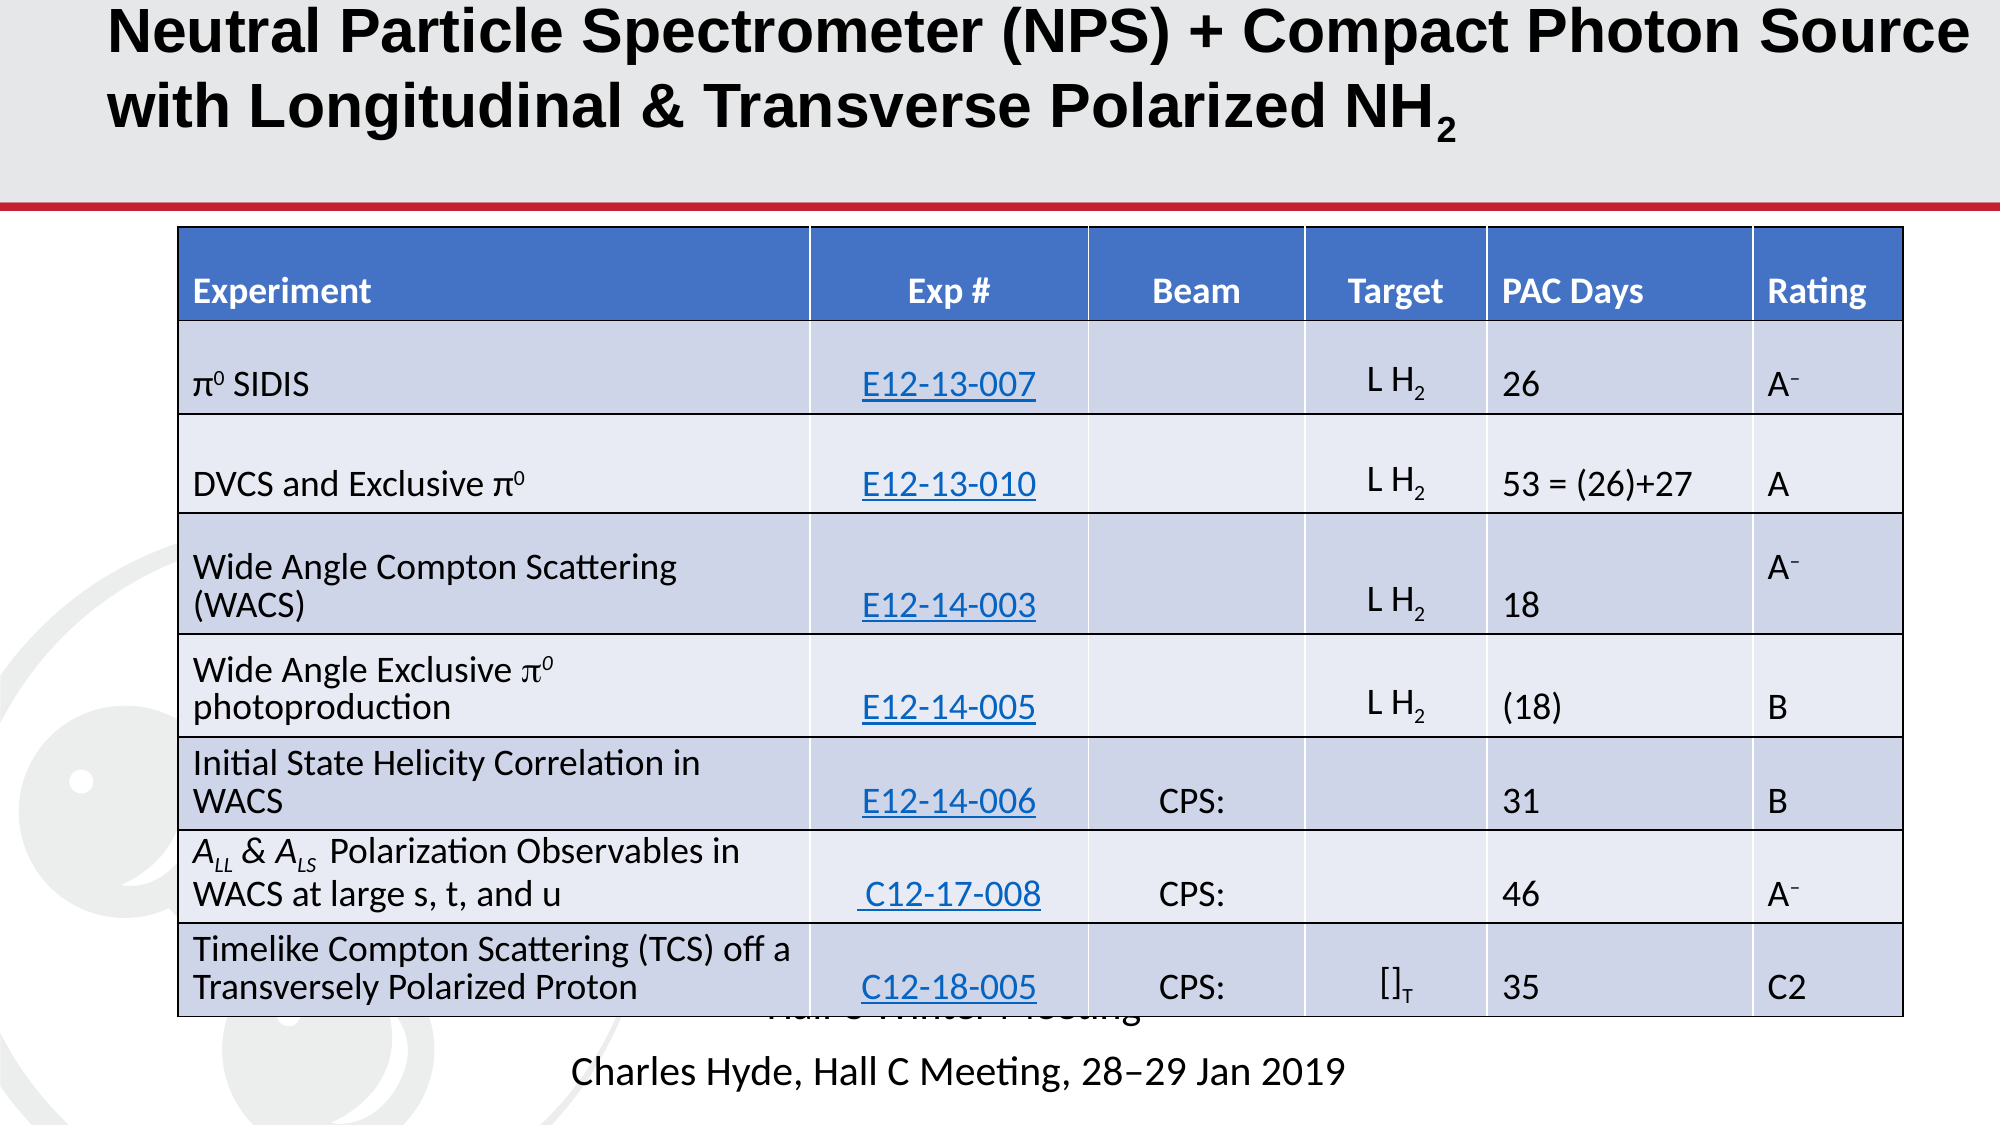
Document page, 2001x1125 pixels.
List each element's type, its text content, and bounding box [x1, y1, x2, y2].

list Hall C Winter Meeting Charles Hyde, Hall C Meeting, 28–29 Jan 2019 [487, 1017, 1431, 1125]
title Neutral Particle Spectrometer (NPS) + Compact Photon Source with Longitudinal & Transverse Polarized NH2 [92, 30, 2000, 150]
picture [0, 470, 487, 1125]
